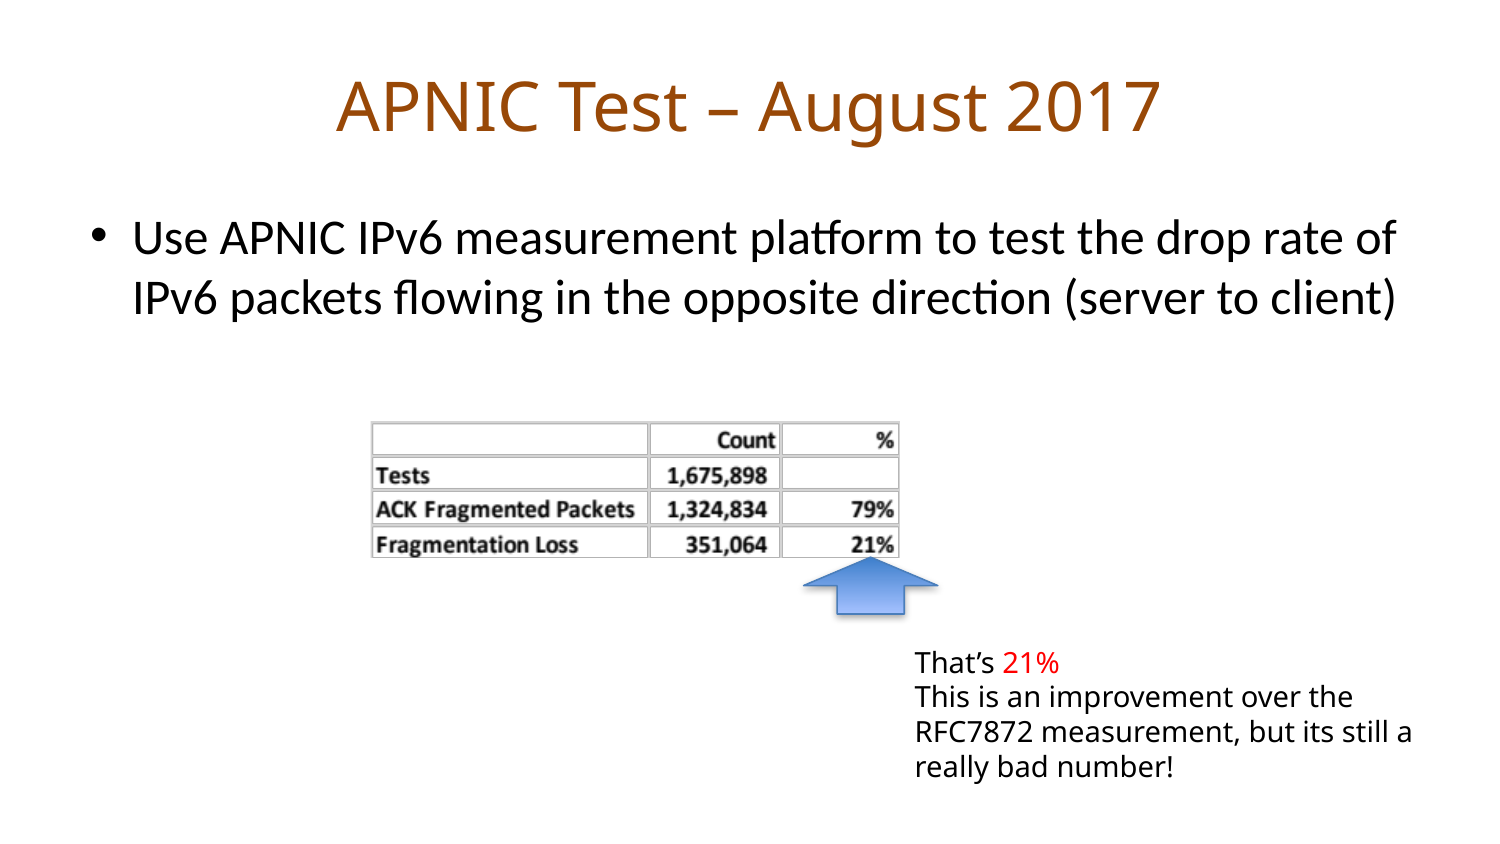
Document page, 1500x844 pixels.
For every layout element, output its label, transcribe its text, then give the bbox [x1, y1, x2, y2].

list Use APNIC IPv6 measurement platform to test the drop rate of IPv6 packets flowing in the opposite direction (server to client) [75, 196, 1425, 754]
picture [370, 421, 901, 558]
text_box That’s 21% This is an improvement over the RFC7872 measurement, but its still a really bad number! [899, 636, 1450, 792]
text_box [802, 566, 939, 615]
title APNIC Test – August 2017 [75, 33, 1425, 175]
